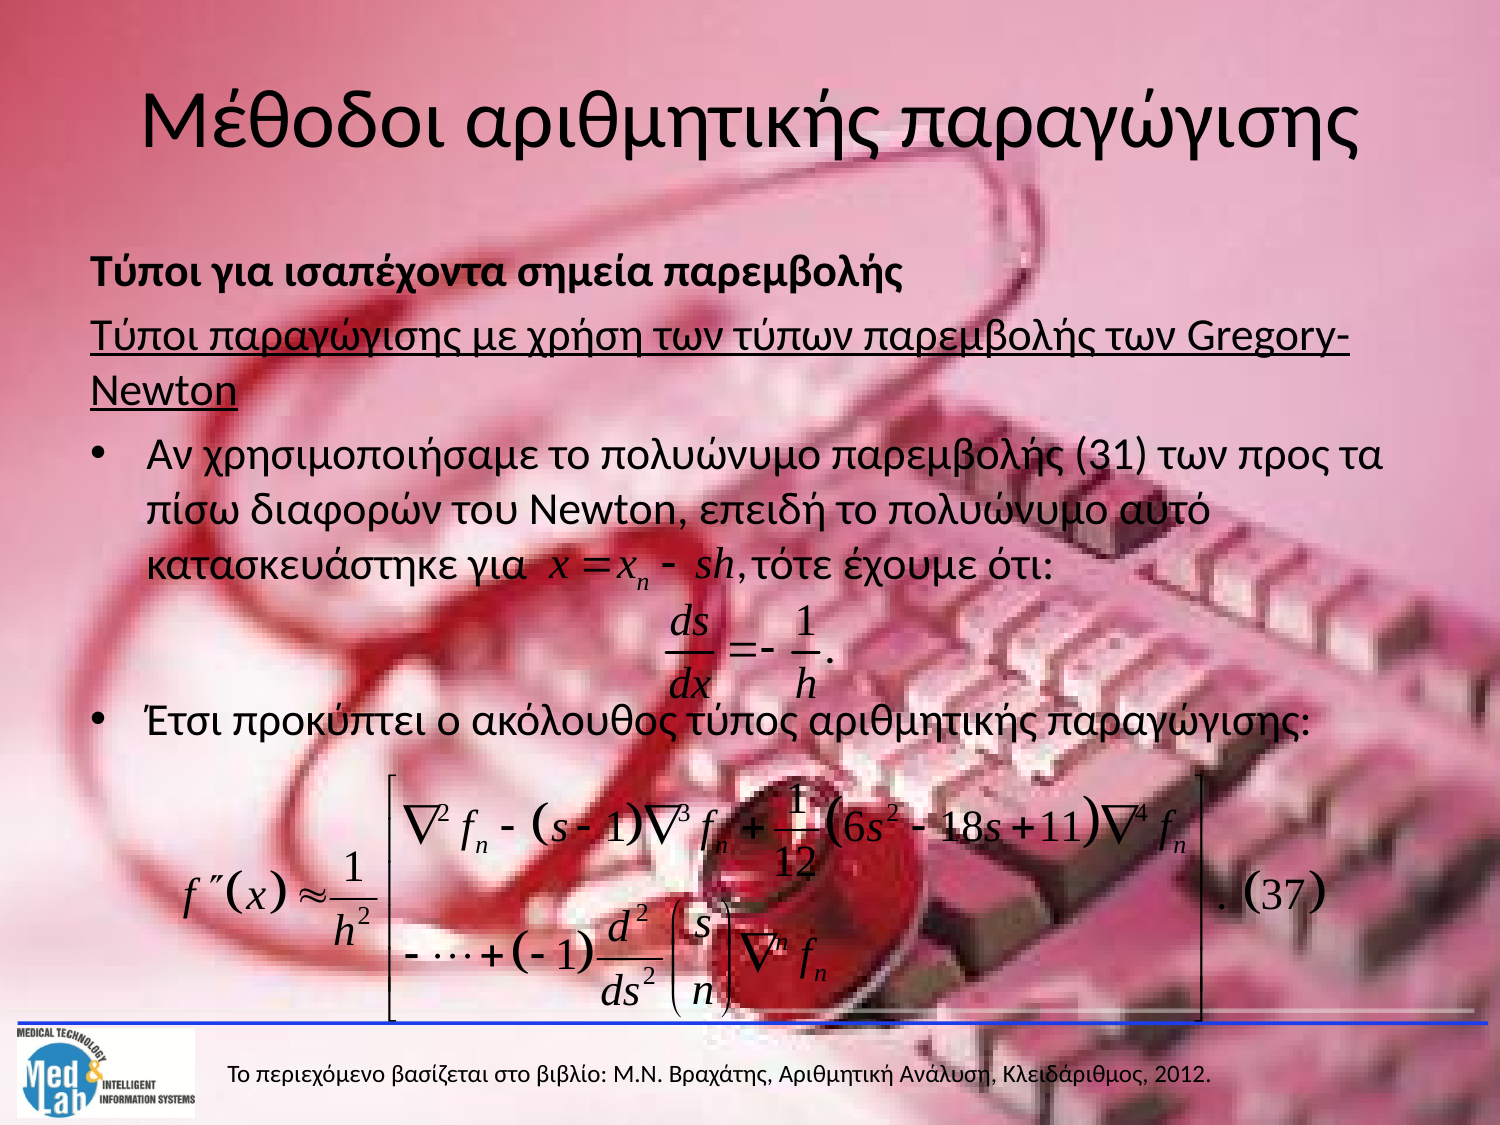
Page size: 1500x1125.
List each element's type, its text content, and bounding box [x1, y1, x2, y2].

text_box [657, 592, 843, 709]
picture [0, 0, 1500, 1125]
list Τύποι για ισαπέχοντα σημεία παρεμβολής Τύποι παραγώγισης με χρήση των τύπων παρεμβολής των Gregory-Newton Αν χρησιμοποιήσαμε το πολυώνυμο παρεμβολής (31) των προς τα πίσω διαφορών του Newton, επειδή το πολυώνυμο αυτό κατασκευάστηκε για τότε έχουμε ότι: Έτσι προκύπτει ο ακόλουθος τύπος αριθμητικής παραγώγισης: [75, 233, 1425, 1012]
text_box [540, 533, 754, 602]
title Μέθοδοι αριθμητικής παραγώγισης [75, 20, 1425, 208]
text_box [167, 767, 1333, 1030]
